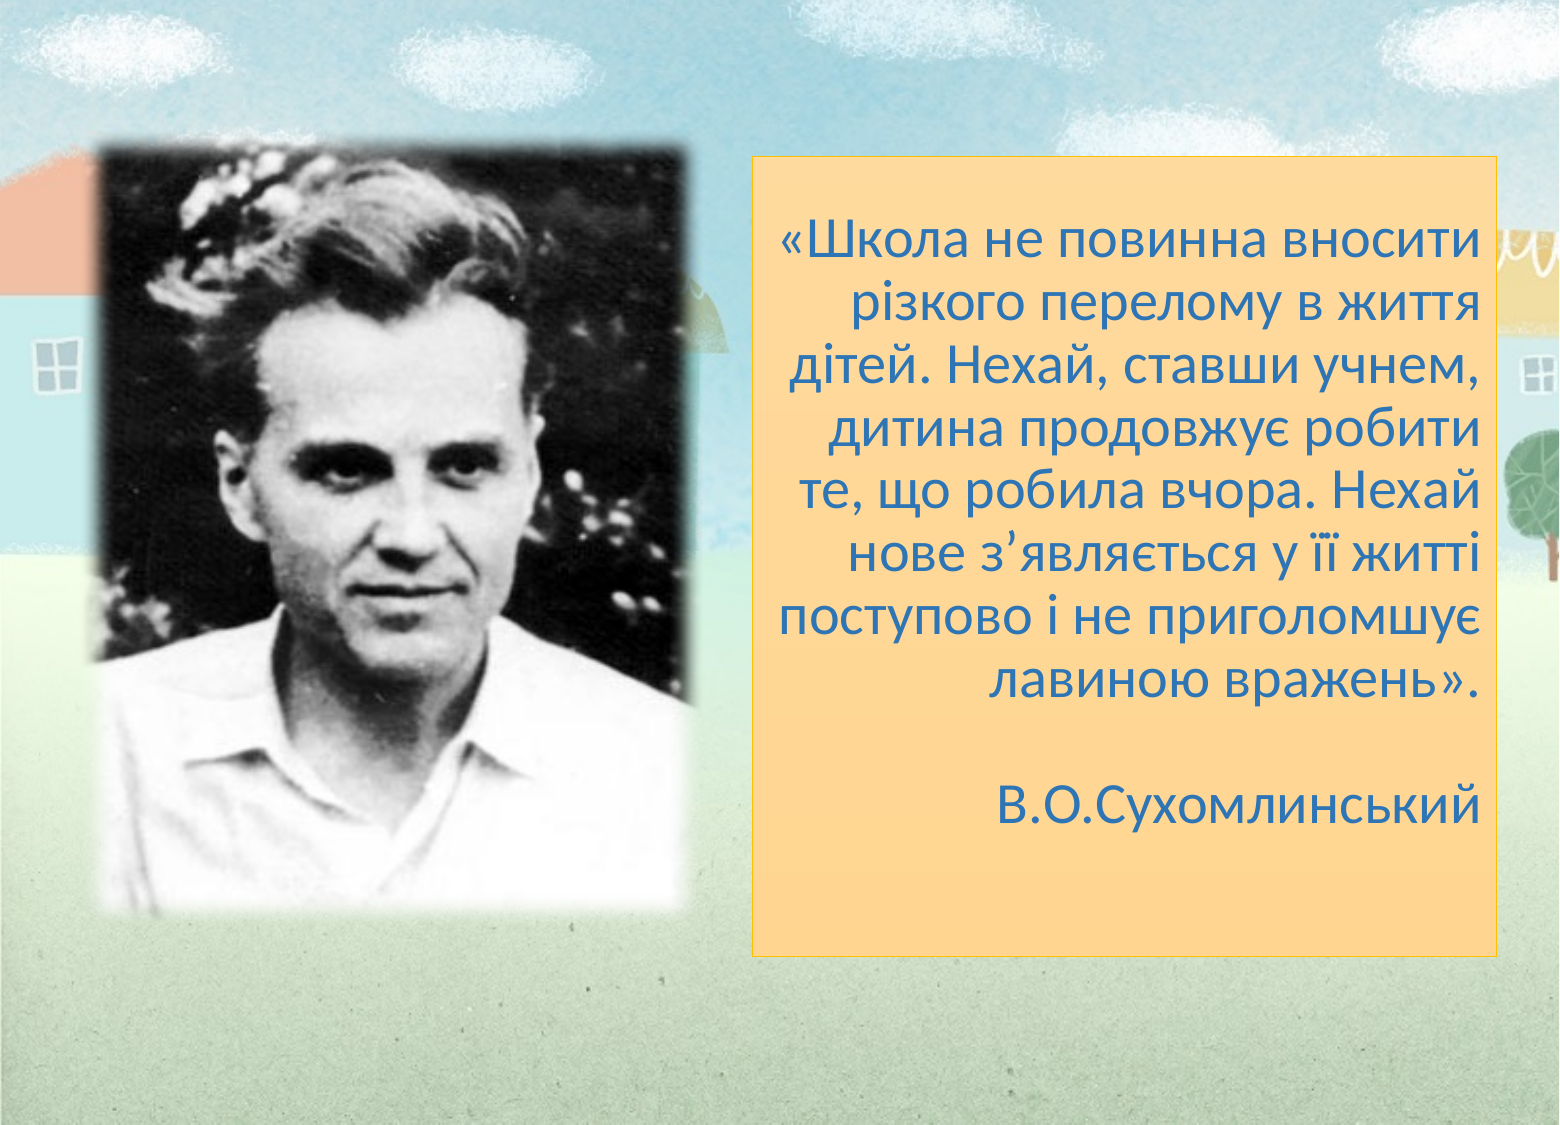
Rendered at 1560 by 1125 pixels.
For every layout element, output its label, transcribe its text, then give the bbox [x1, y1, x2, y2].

title «Школа не повинна вносити різкого перелому в життя дітей. Нехай, ставши учнем, дитина продовжує робити те, що робила вчора. Нехай нове з’являється у її житті поступово і не приголомшує лавиною вражень». В.О.Сухомлинський [752, 156, 1497, 957]
picture [0, 0, 1560, 1125]
